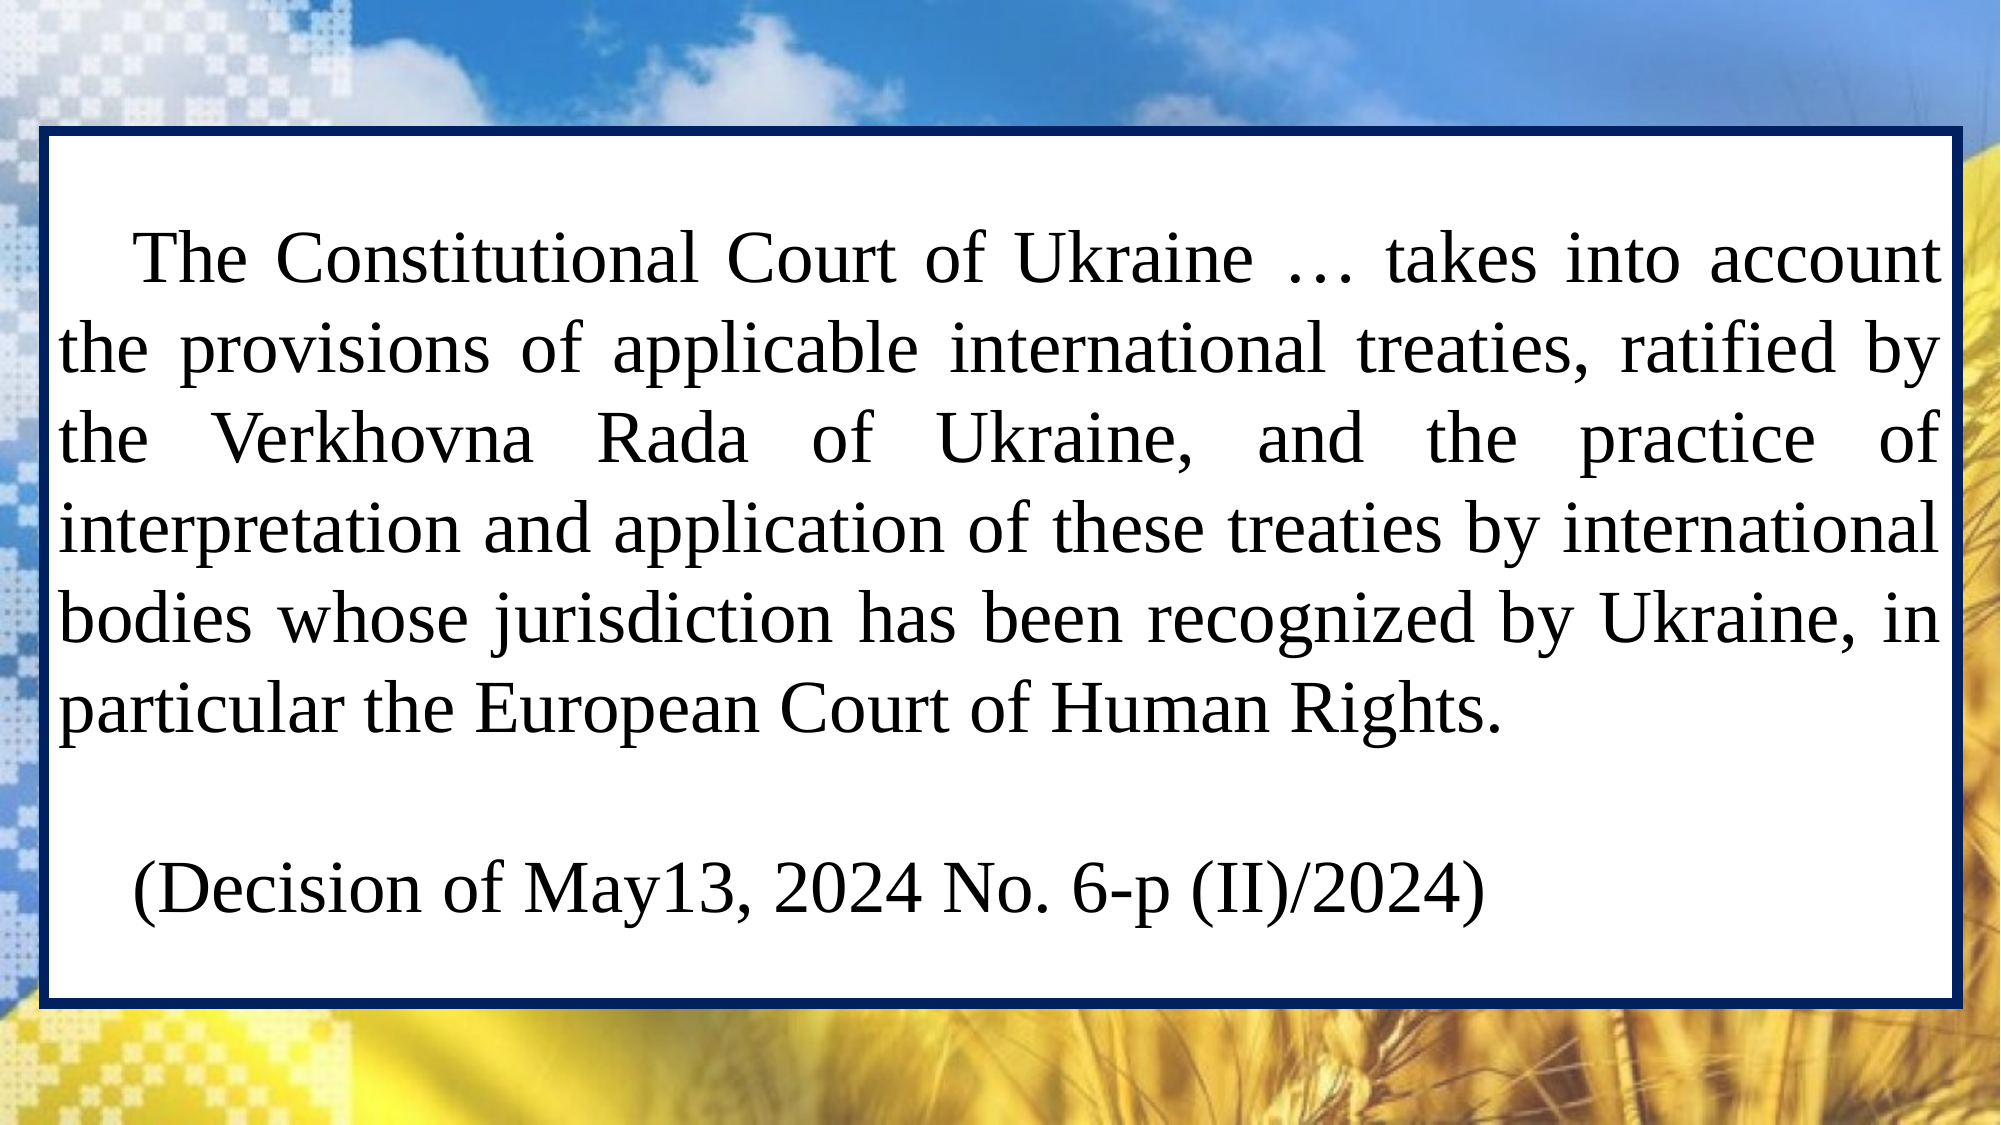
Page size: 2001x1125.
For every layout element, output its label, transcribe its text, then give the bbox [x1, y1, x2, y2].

text_box The Constitutional Court of Ukraine … takes into account the provisions of applicable international treaties, ratified by the Verkhovna Rada of Ukraine, and the practice of interpretation and application of these treaties by international bodies whose jurisdiction has been recognized by Ukraine, in particular the European Court of Human Rights. (Decision of May13, 2024 No. 6-р (II)/2024) [43, 130, 1958, 1004]
